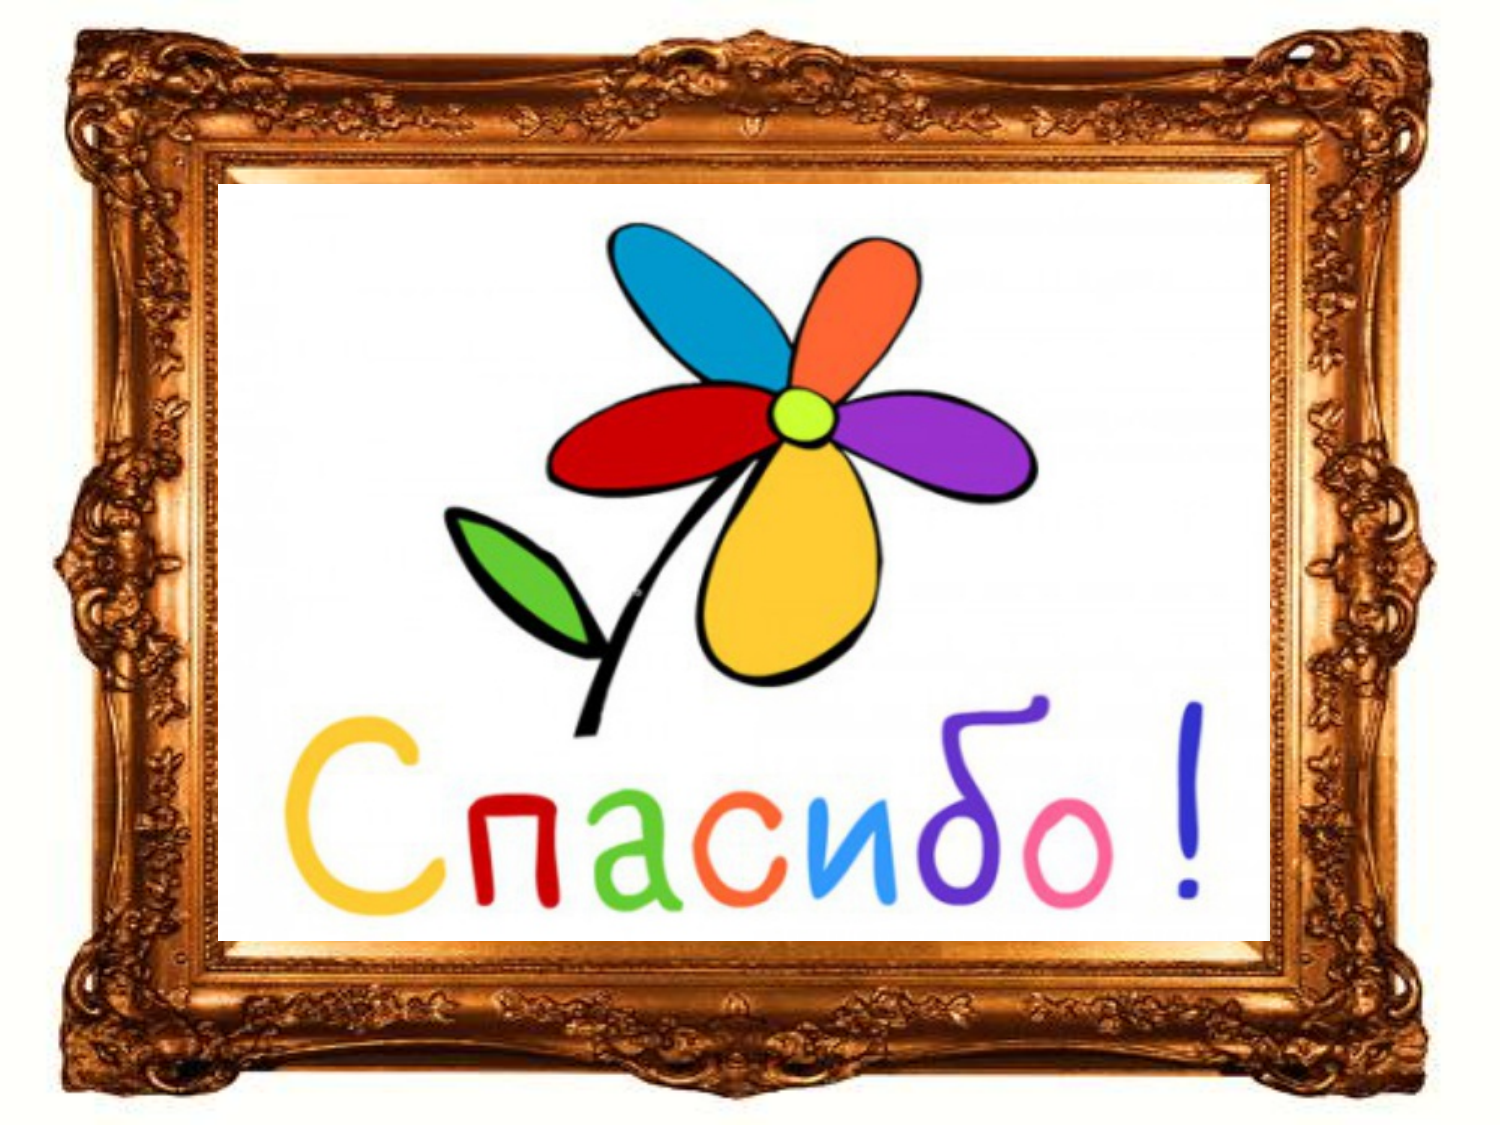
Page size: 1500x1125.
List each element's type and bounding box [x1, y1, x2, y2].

list [218, 184, 1270, 941]
picture [0, 0, 1500, 1125]
